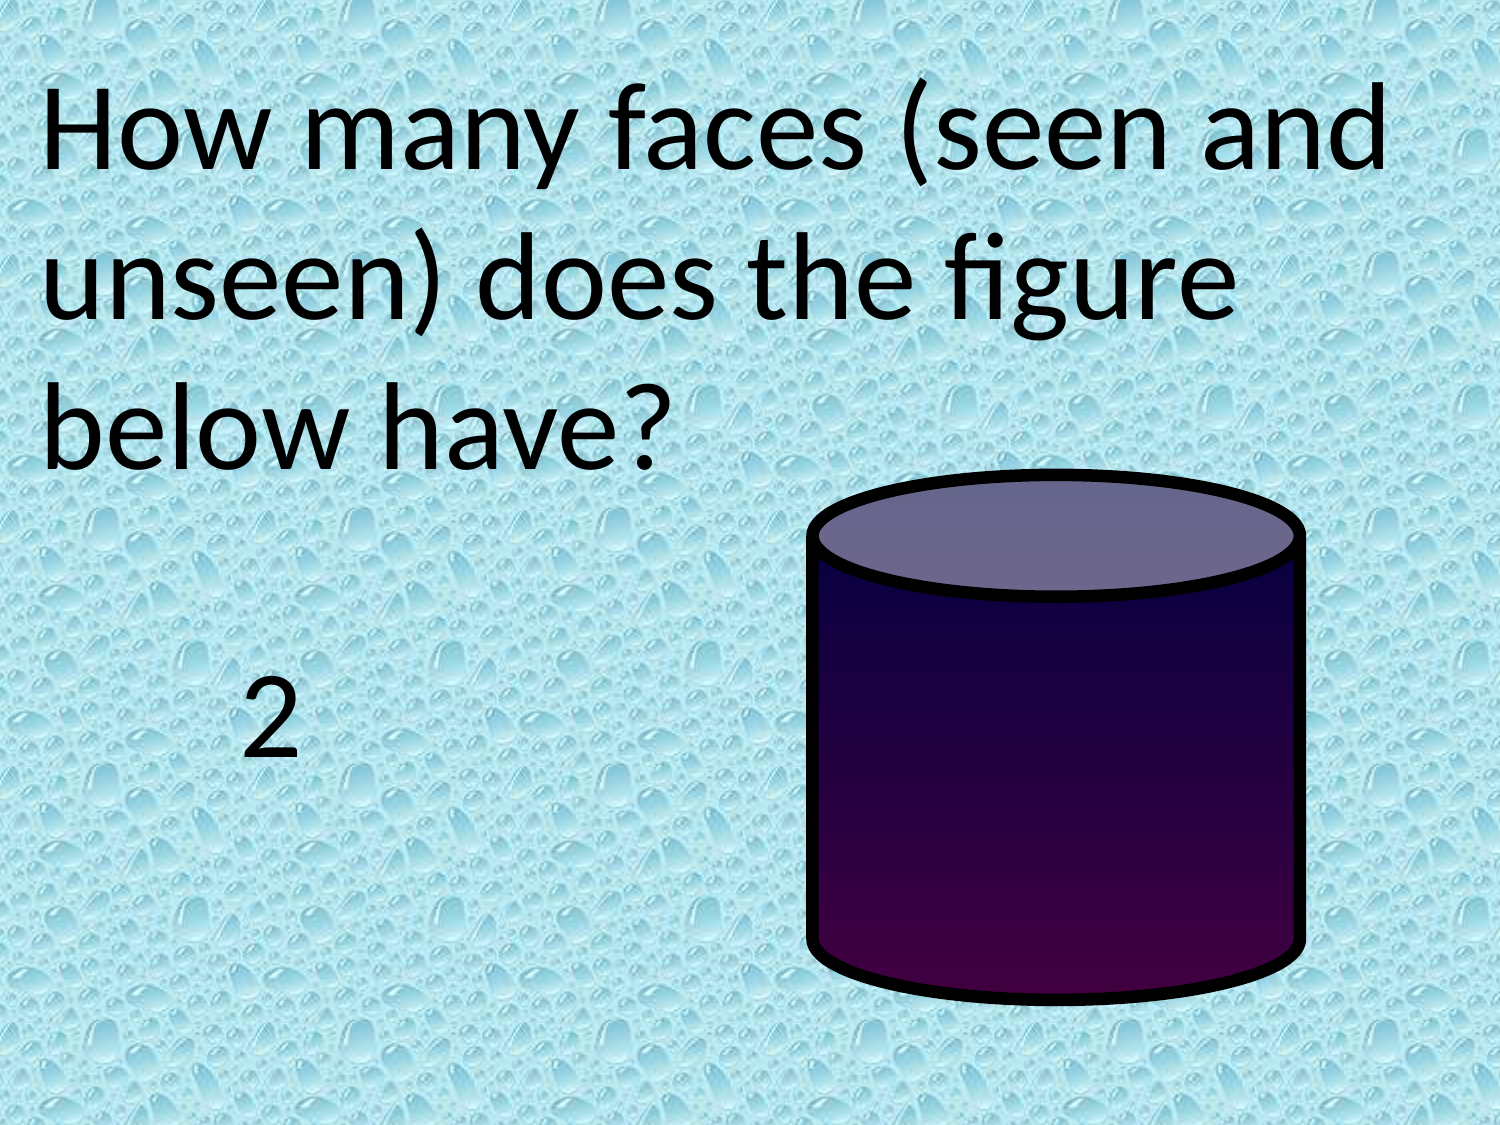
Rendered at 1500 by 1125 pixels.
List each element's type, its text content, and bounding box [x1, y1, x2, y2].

text_box 2 [224, 624, 538, 790]
text_box How many faces (seen and unseen) does the figure below have? [24, 37, 1500, 503]
picture [0, 0, 1500, 1125]
text_box [810, 472, 1303, 1003]
